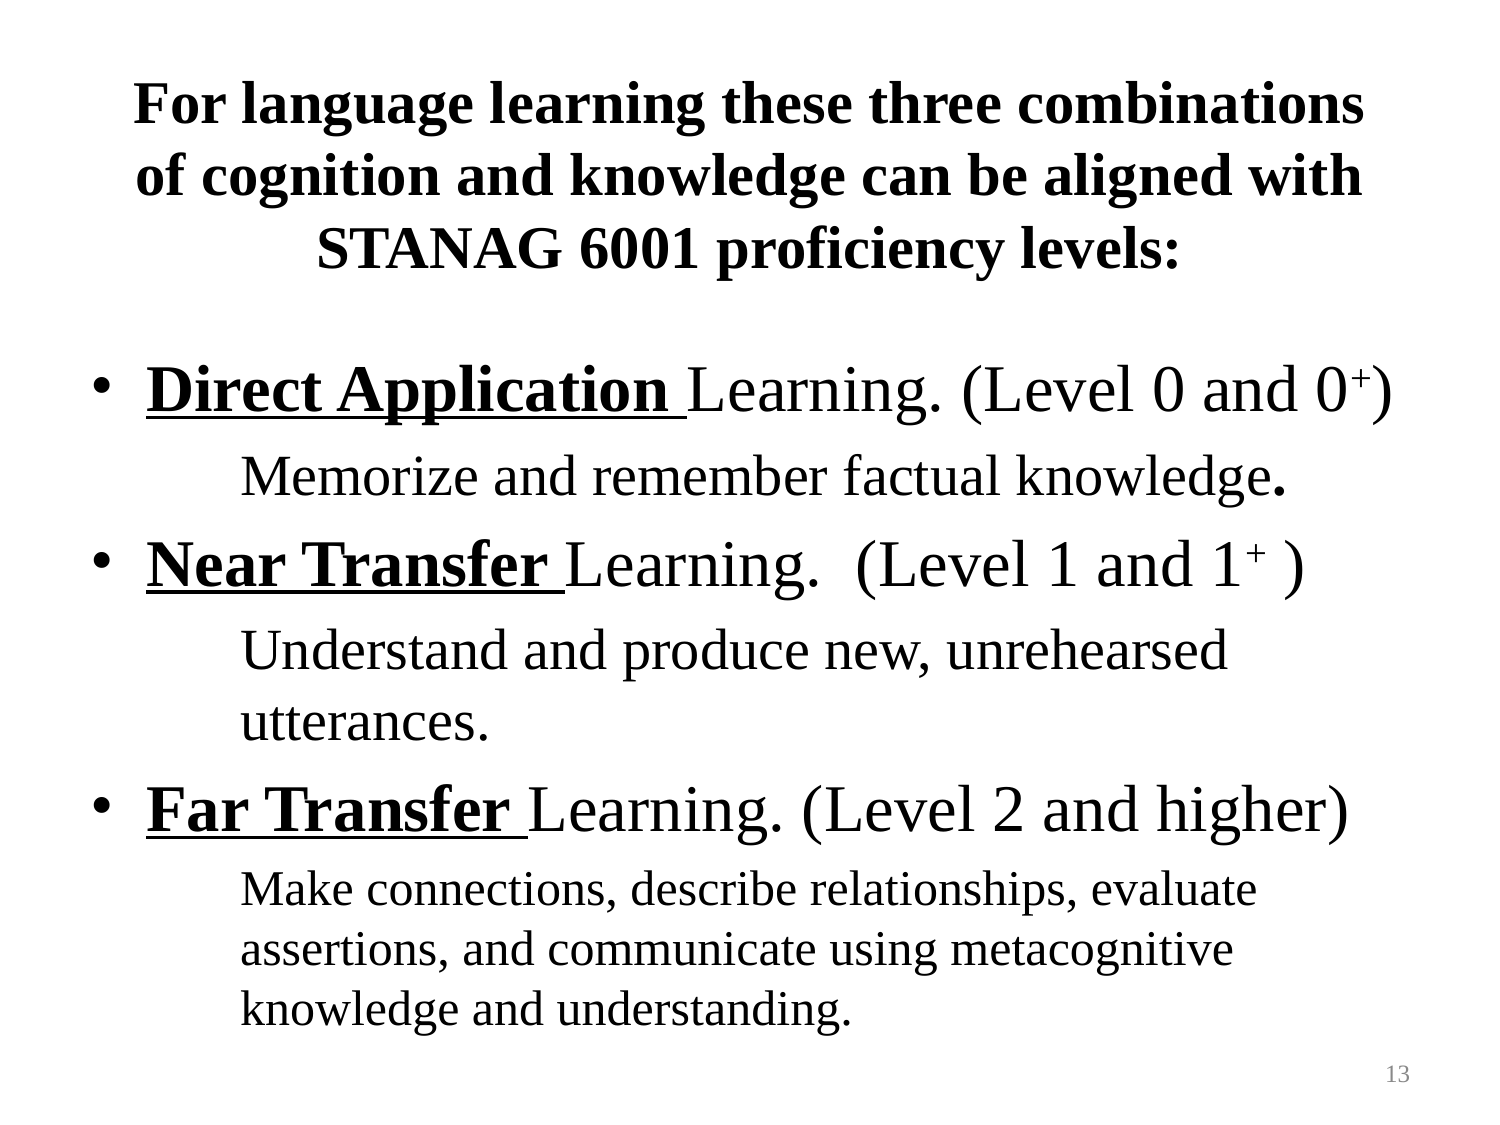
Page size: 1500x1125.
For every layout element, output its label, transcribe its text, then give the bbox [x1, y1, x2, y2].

title For language learning these three combinations of cognition and knowledge can be aligned with STANAG 6001 proficiency levels: [103, 30, 1397, 313]
slide_number 13 [1074, 1042, 1425, 1103]
